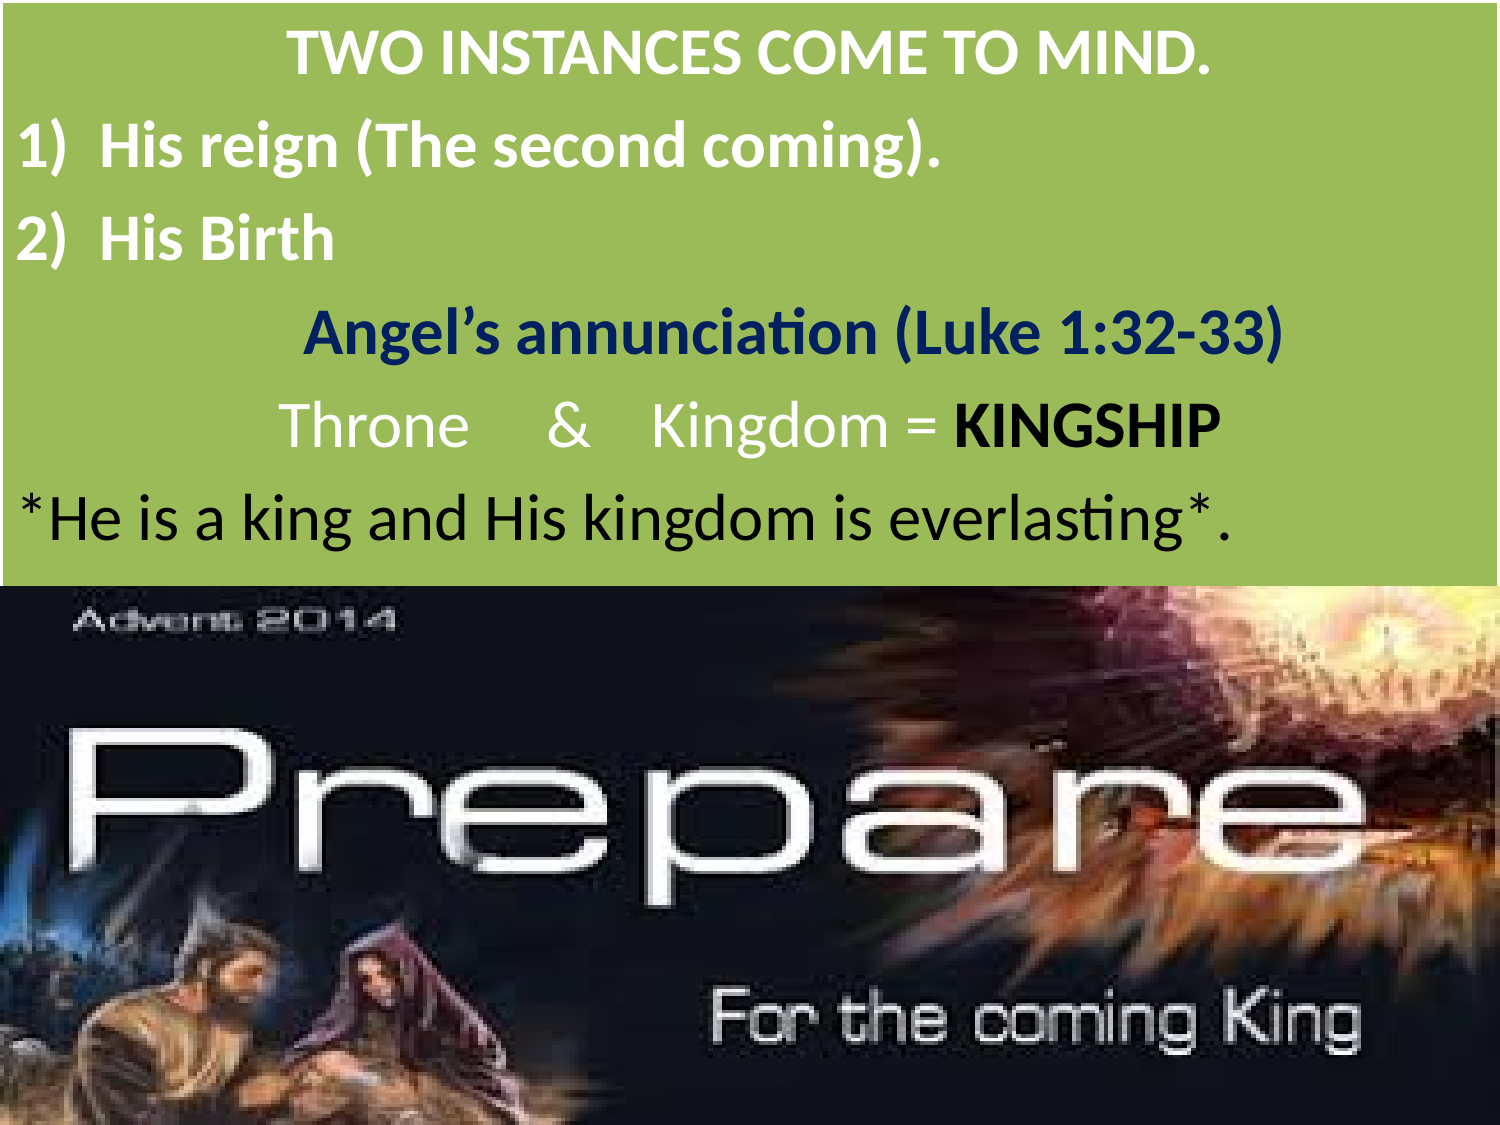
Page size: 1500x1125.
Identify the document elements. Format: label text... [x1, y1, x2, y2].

picture [0, 585, 1500, 1125]
list TWO INSTANCES COME TO MIND. His reign (The second coming). His Birth Angel’s annunciation (Luke 1:32-33) Throne & Kingdom = KINGSHIP *He is a king and His kingdom is everlasting*. [0, 0, 1500, 585]
